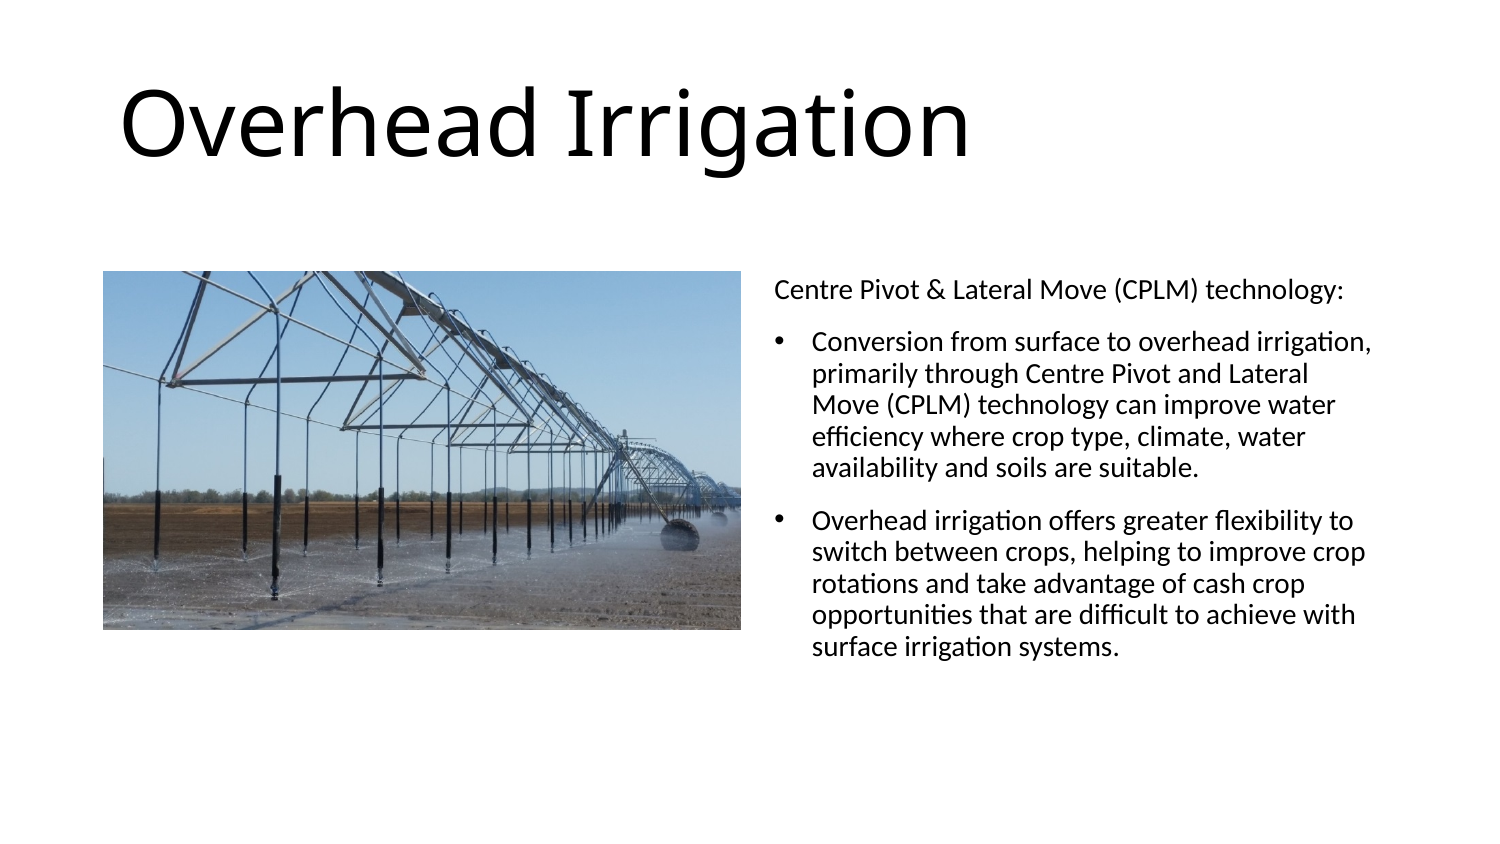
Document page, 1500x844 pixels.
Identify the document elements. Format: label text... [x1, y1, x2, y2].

title Overhead Irrigation [103, 44, 1397, 208]
list Centre Pivot & Lateral Move (CPLM) technology: Conversion from surface to overhead irrigation, primarily through Centre Pivot and Lateral Move (CPLM) technology can improve water efficiency where crop type, climate, water availability and soils are suitable. Overhead irrigation offers greater flexibility to switch between crops, helping to improve crop rotations and take advantage of cash crop opportunities that are difficult to achieve with surface irrigation systems. [759, 266, 1397, 802]
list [103, 271, 741, 630]
